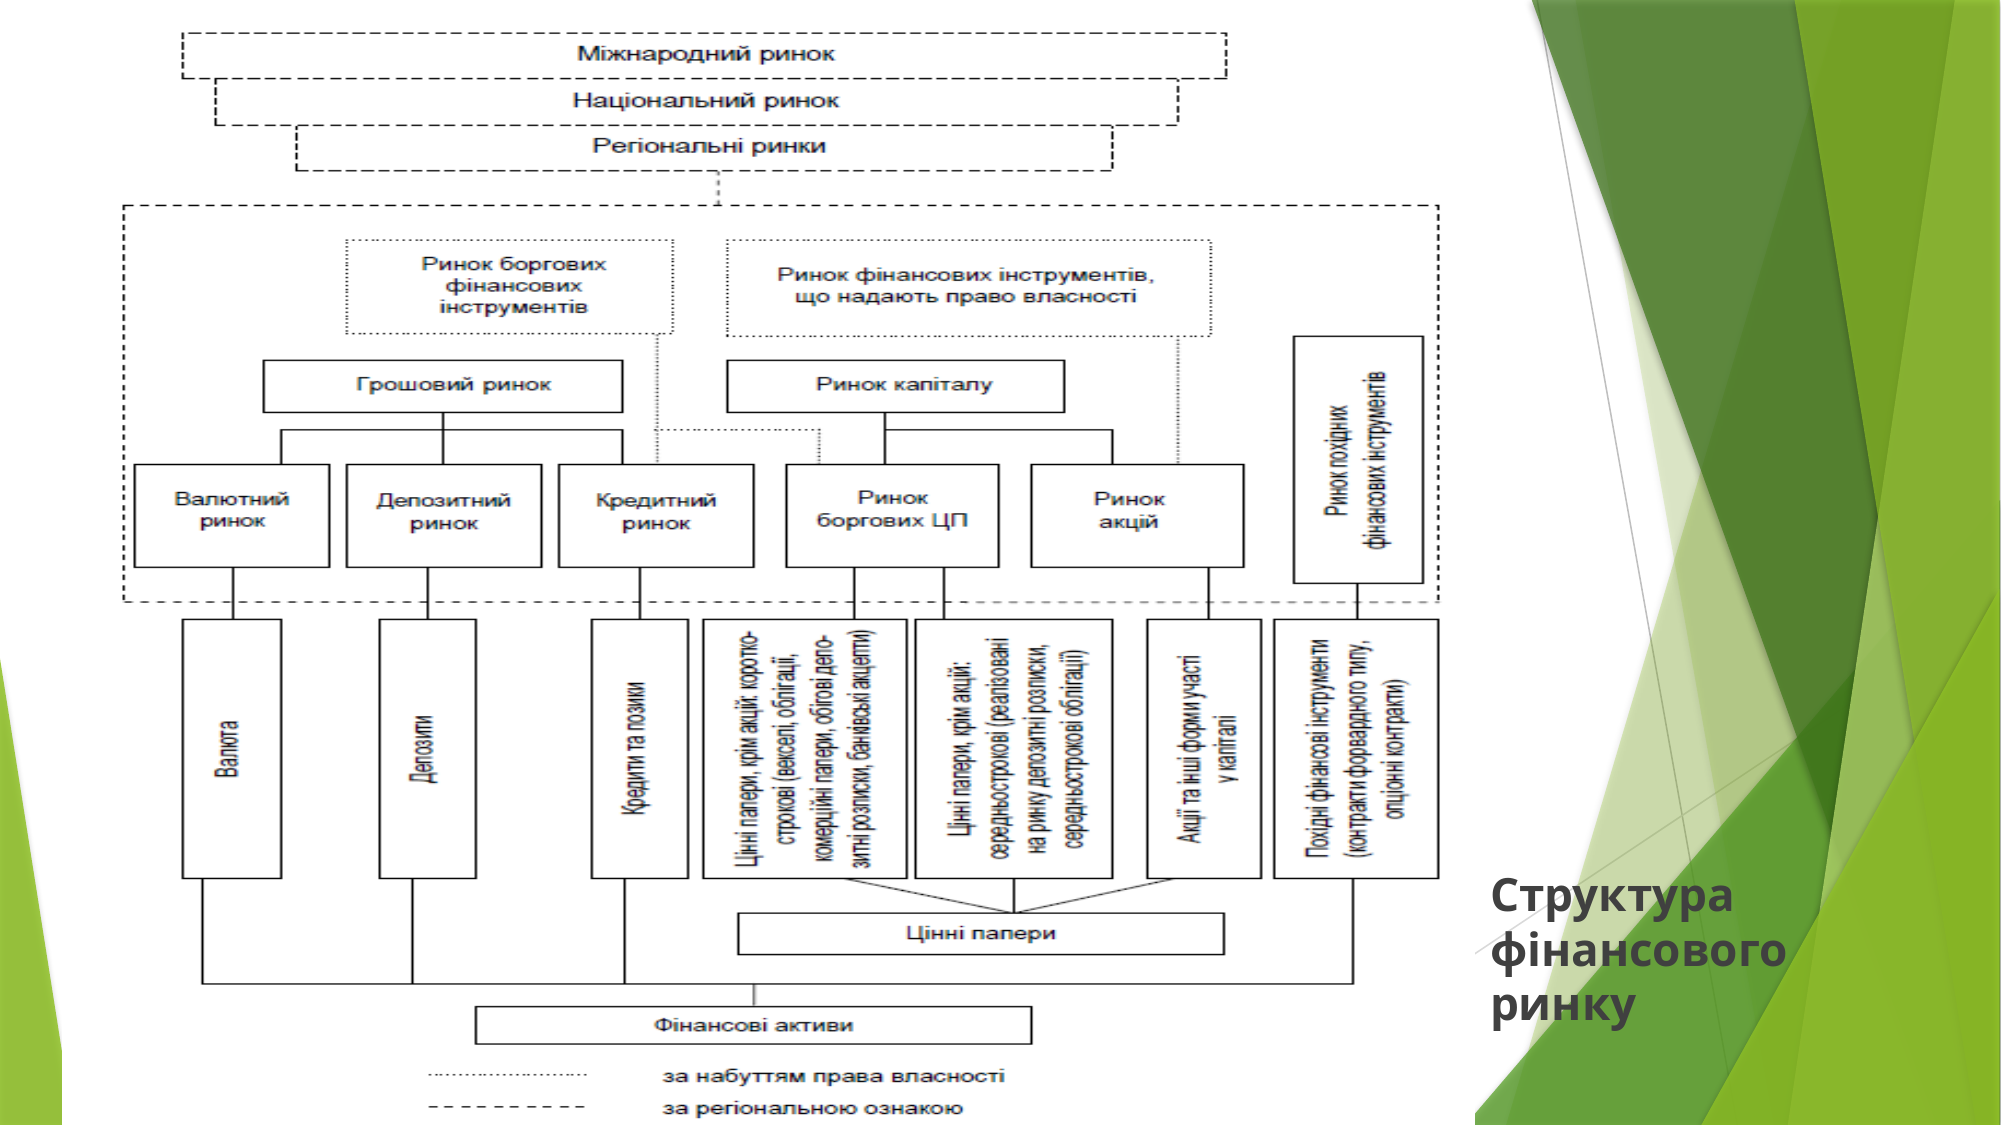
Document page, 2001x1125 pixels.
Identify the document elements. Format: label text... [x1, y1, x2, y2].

picture [61, 14, 1476, 1125]
list Структура фінансового ринку [1478, 791, 1821, 1125]
